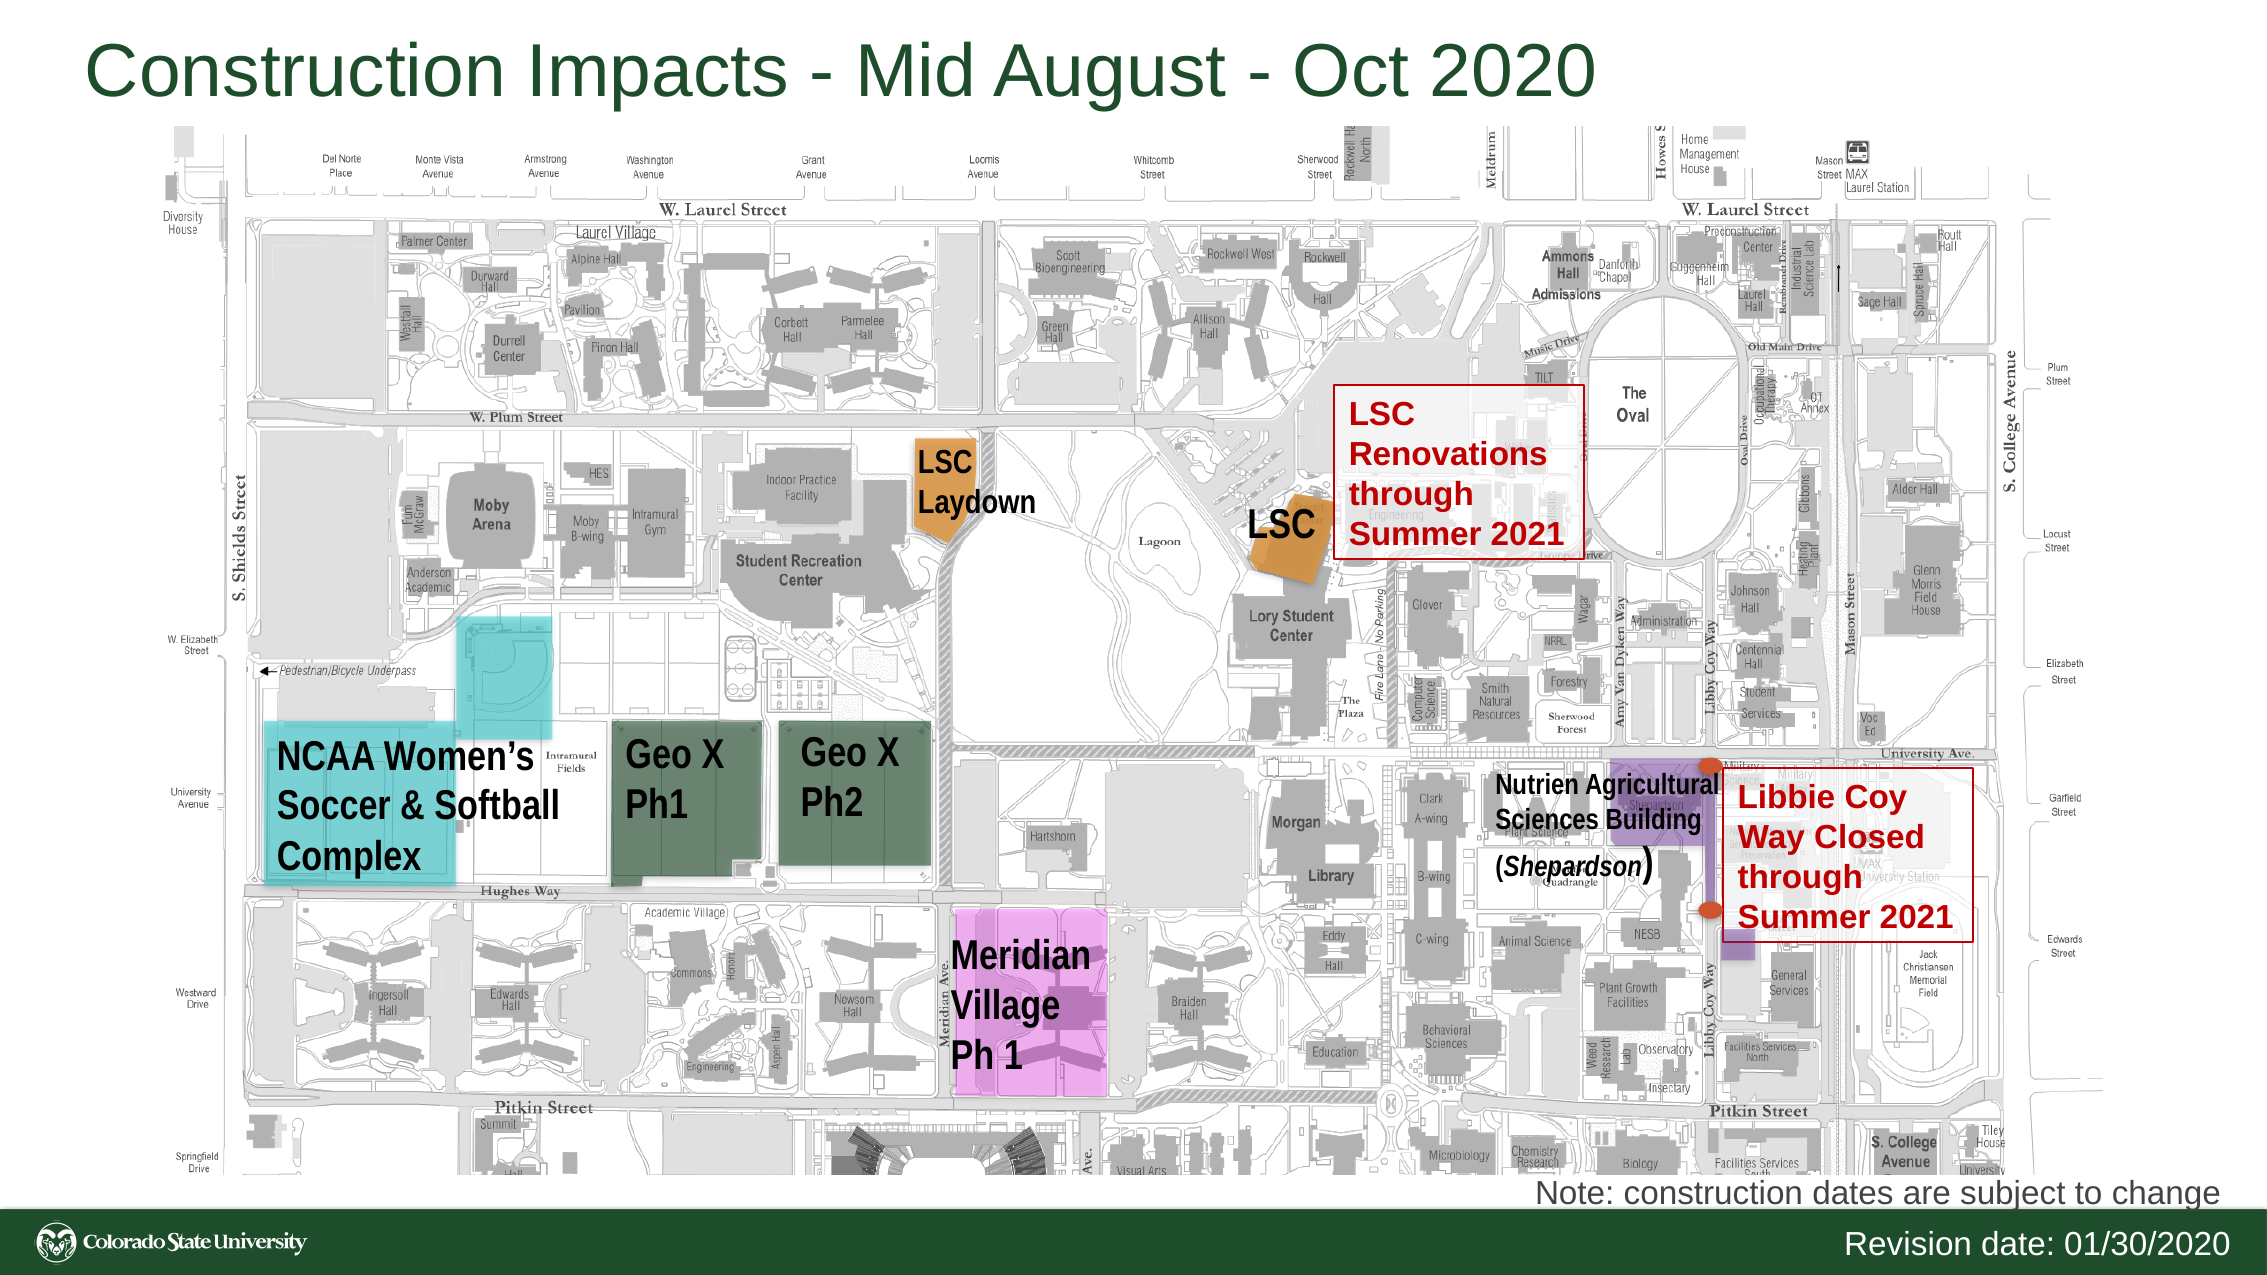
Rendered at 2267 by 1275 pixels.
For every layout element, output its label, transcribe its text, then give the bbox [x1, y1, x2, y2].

text_box Revision date: 01/30/2020 [1574, 1214, 2246, 1270]
text_box Construction Impacts - Mid August - Oct 2020 [70, 6, 1682, 126]
picture [125, 125, 2103, 1175]
picture [24, 1209, 319, 1275]
text_box Note: construction dates are subject to change [948, 1163, 2246, 1219]
